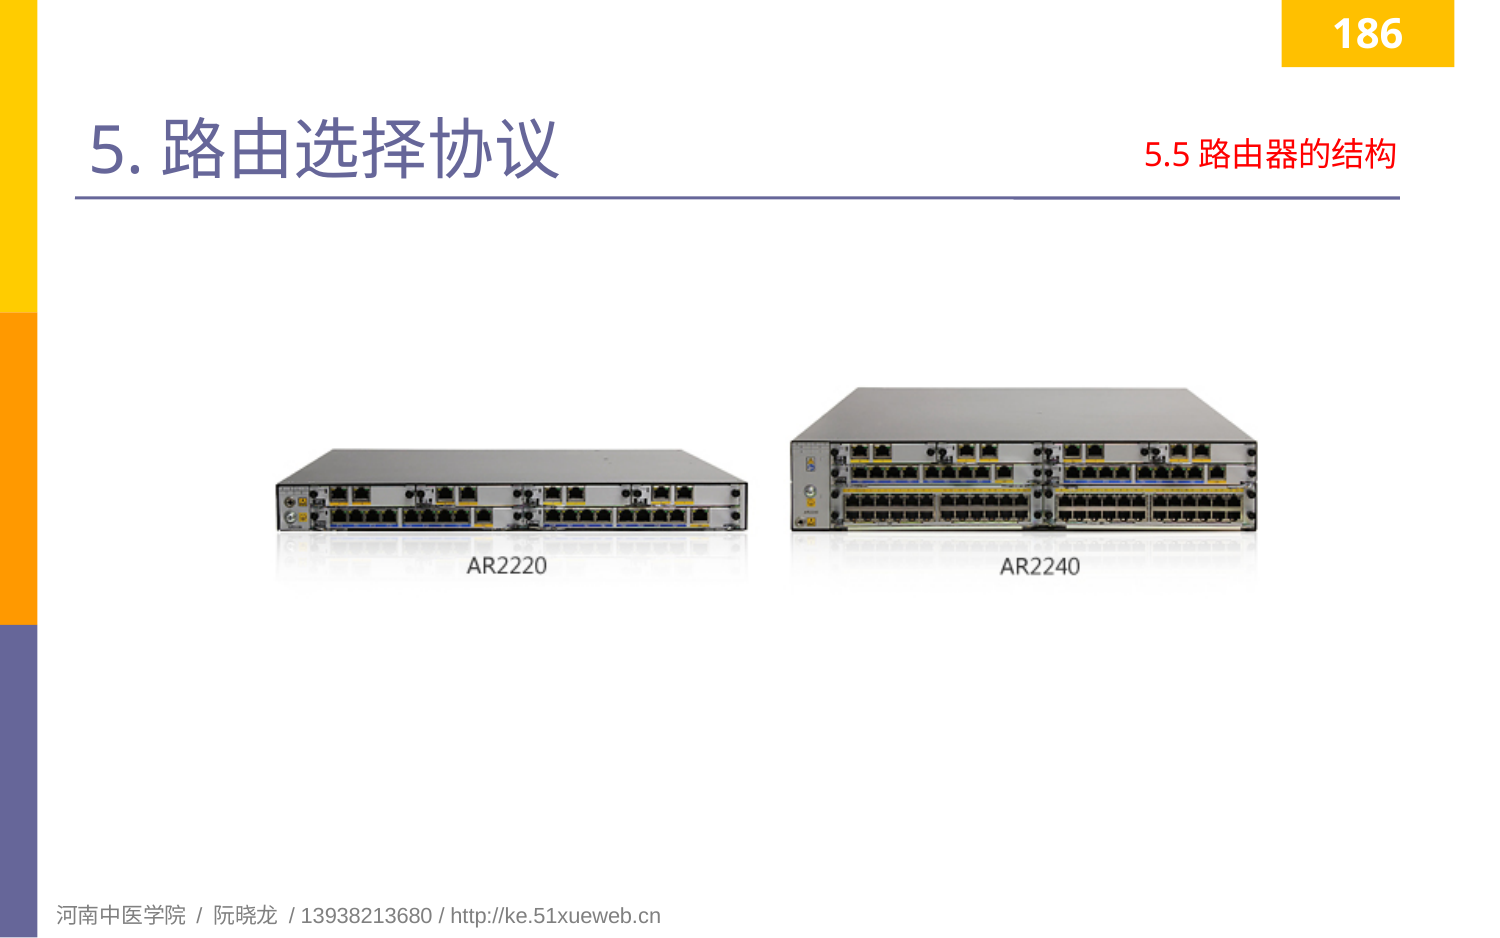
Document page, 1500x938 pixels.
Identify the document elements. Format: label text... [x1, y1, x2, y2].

list 5.5路由器的结构 [939, 126, 1412, 186]
title 5.路由选择协议 [75, 37, 1425, 194]
picture [203, 350, 1333, 639]
slide_number 186 [1281, 0, 1455, 68]
